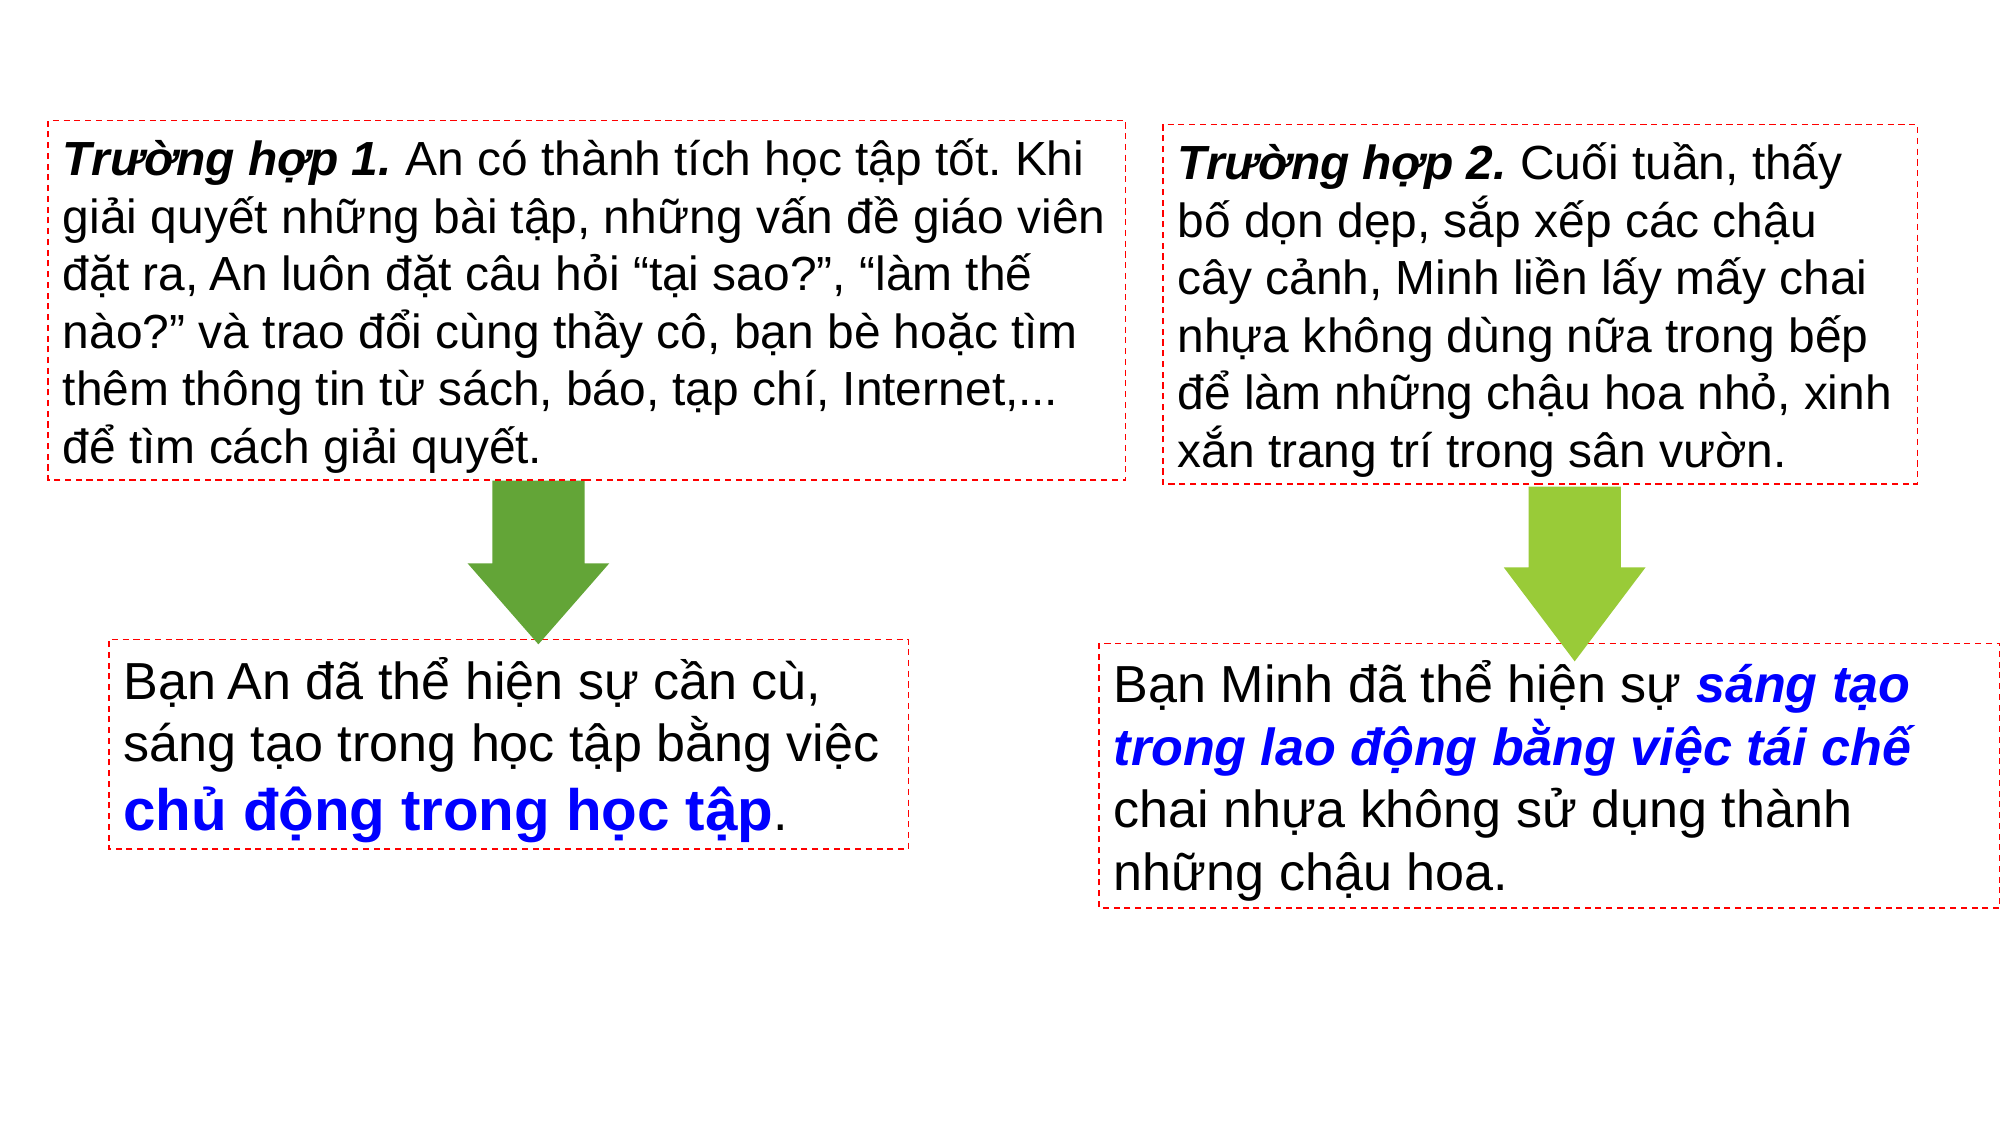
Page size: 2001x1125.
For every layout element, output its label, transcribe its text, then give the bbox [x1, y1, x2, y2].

text_box Bạn Minh đã thể hiện sự sáng tạo trong lao động bằng việc tái chế chai nhựa không sử dụng thành những chậu hoa. [1099, 643, 2000, 909]
text_box [1502, 485, 1647, 663]
text_box Bạn An đã thể hiện sự cần cù, sáng tạo trong học tập bằng việc chủ động trong học tập. [108, 639, 909, 850]
text_box Trường hợp 2. Cuối tuần, thấy bố dọn dẹp, sắp xếp các chậu cây cảnh, Minh liền lấy mấy chai nhựa không dùng nữa trong bếp để làm những chậu hoa nhỏ, xinh xắn trang trí trong sân vườn. [1162, 124, 1918, 485]
text_box [467, 480, 610, 645]
text_box Trường hợp 1. An có thành tích học tập tốt. Khi giải quyết những bài tập, những vấn đề giáo viên đặt ra, An luôn đặt câu hỏi “tại sao?”, “làm thế nào?” và trao đổi cùng thầy cô, bạn bè hoặc tìm thêm thông tin từ sách, báo, tạp chí, Internet,... để tìm cách giải quyết. [48, 120, 1126, 480]
